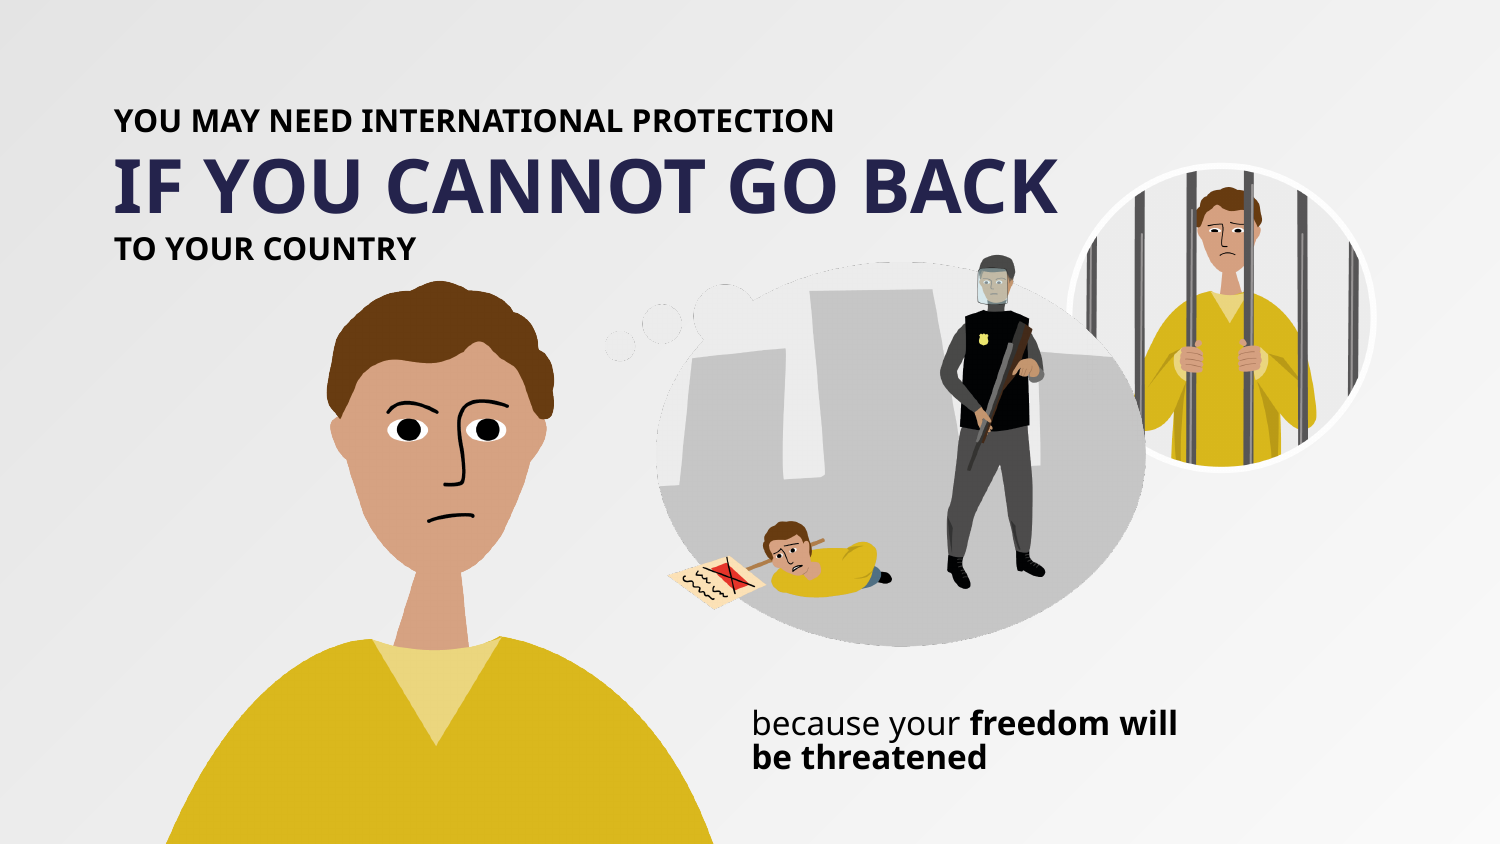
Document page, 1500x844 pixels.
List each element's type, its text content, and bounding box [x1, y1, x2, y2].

text_box You may need international protection if you cannot go back to your country [114, 100, 397, 247]
picture [132, 0, 1500, 844]
